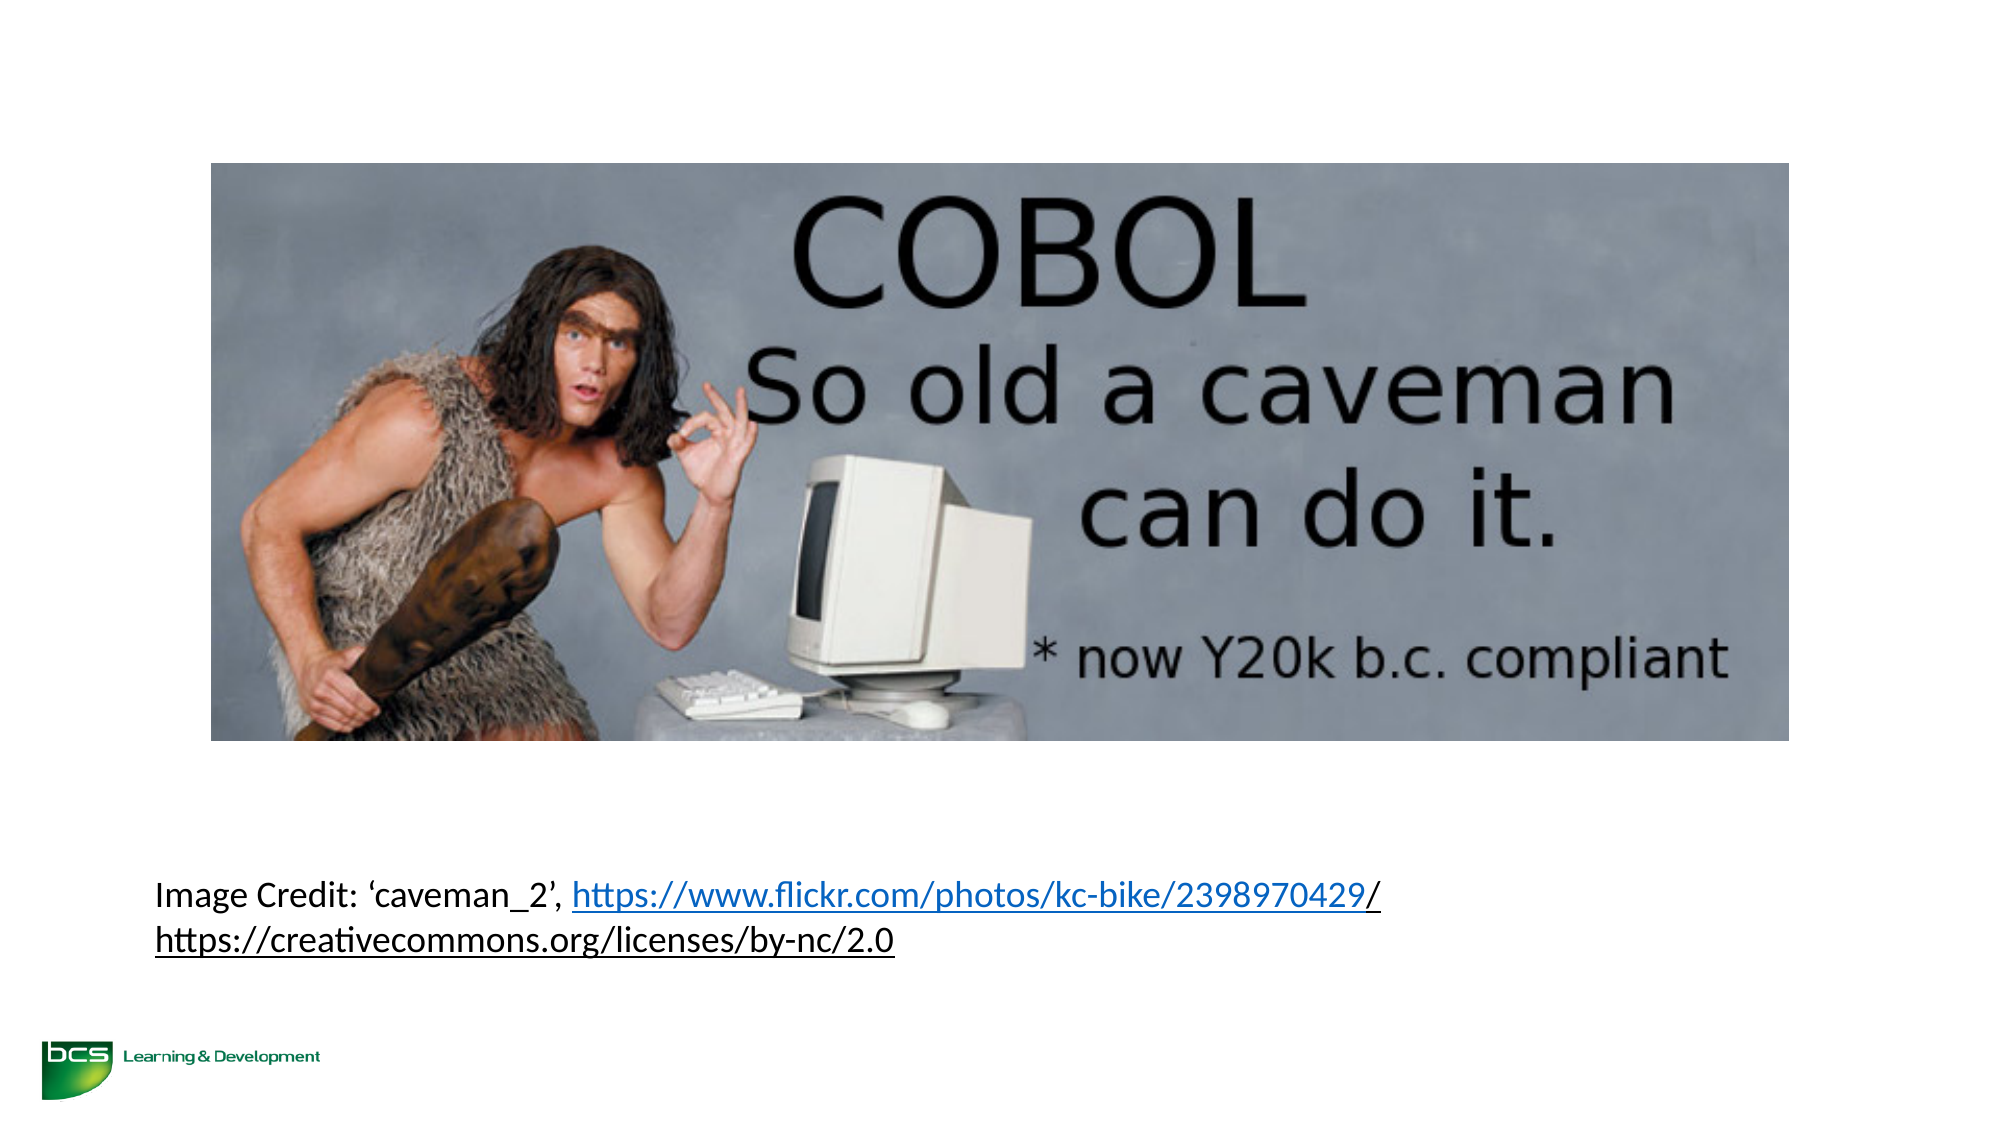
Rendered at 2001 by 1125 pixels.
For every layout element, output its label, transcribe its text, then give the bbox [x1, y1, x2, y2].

picture [39, 1039, 320, 1102]
text_box Image Credit: ‘caveman_2’, https://www.flickr.com/photos/kc-bike/2398970429/ https://creativecommons.org/licenses/by-nc/2.0 [140, 863, 1896, 968]
picture [211, 163, 1789, 741]
